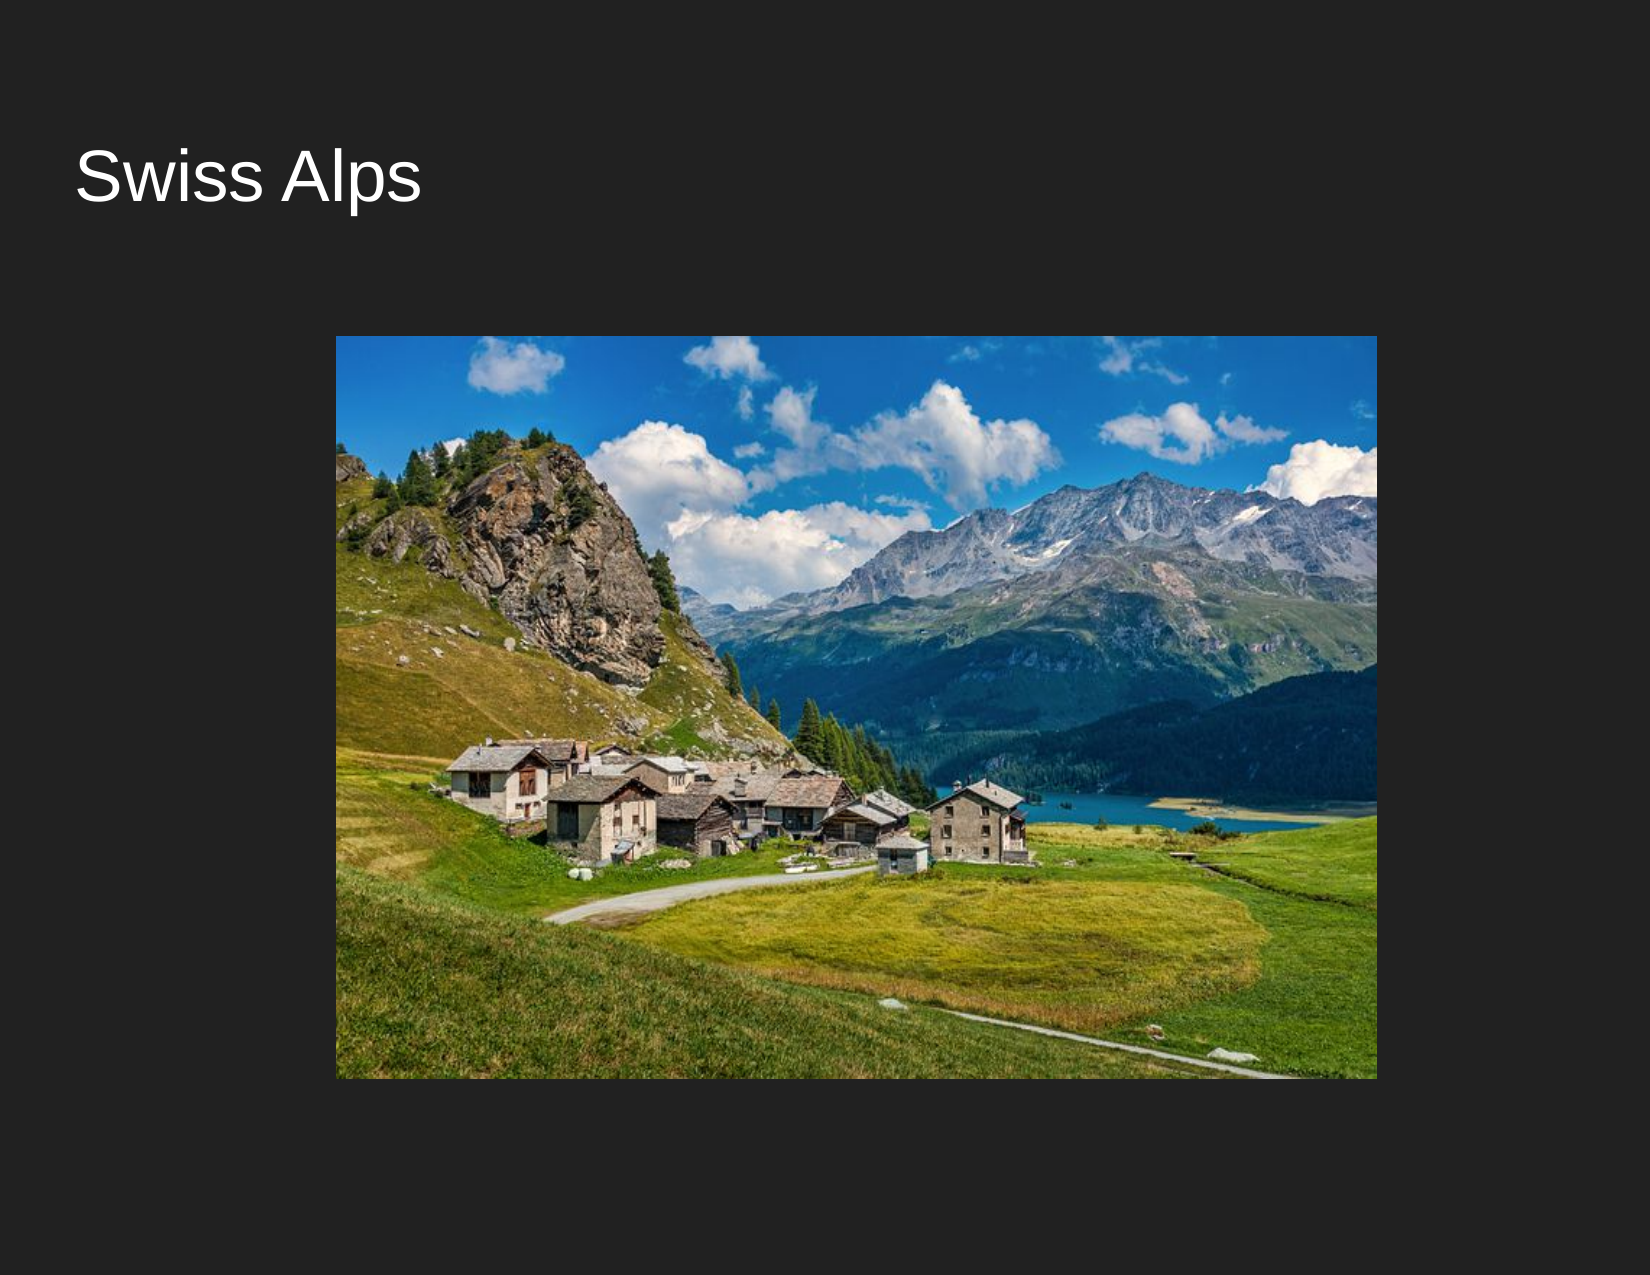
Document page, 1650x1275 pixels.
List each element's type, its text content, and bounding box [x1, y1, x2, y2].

picture [336, 336, 1377, 1079]
title Swiss Alps [56, 110, 1594, 253]
